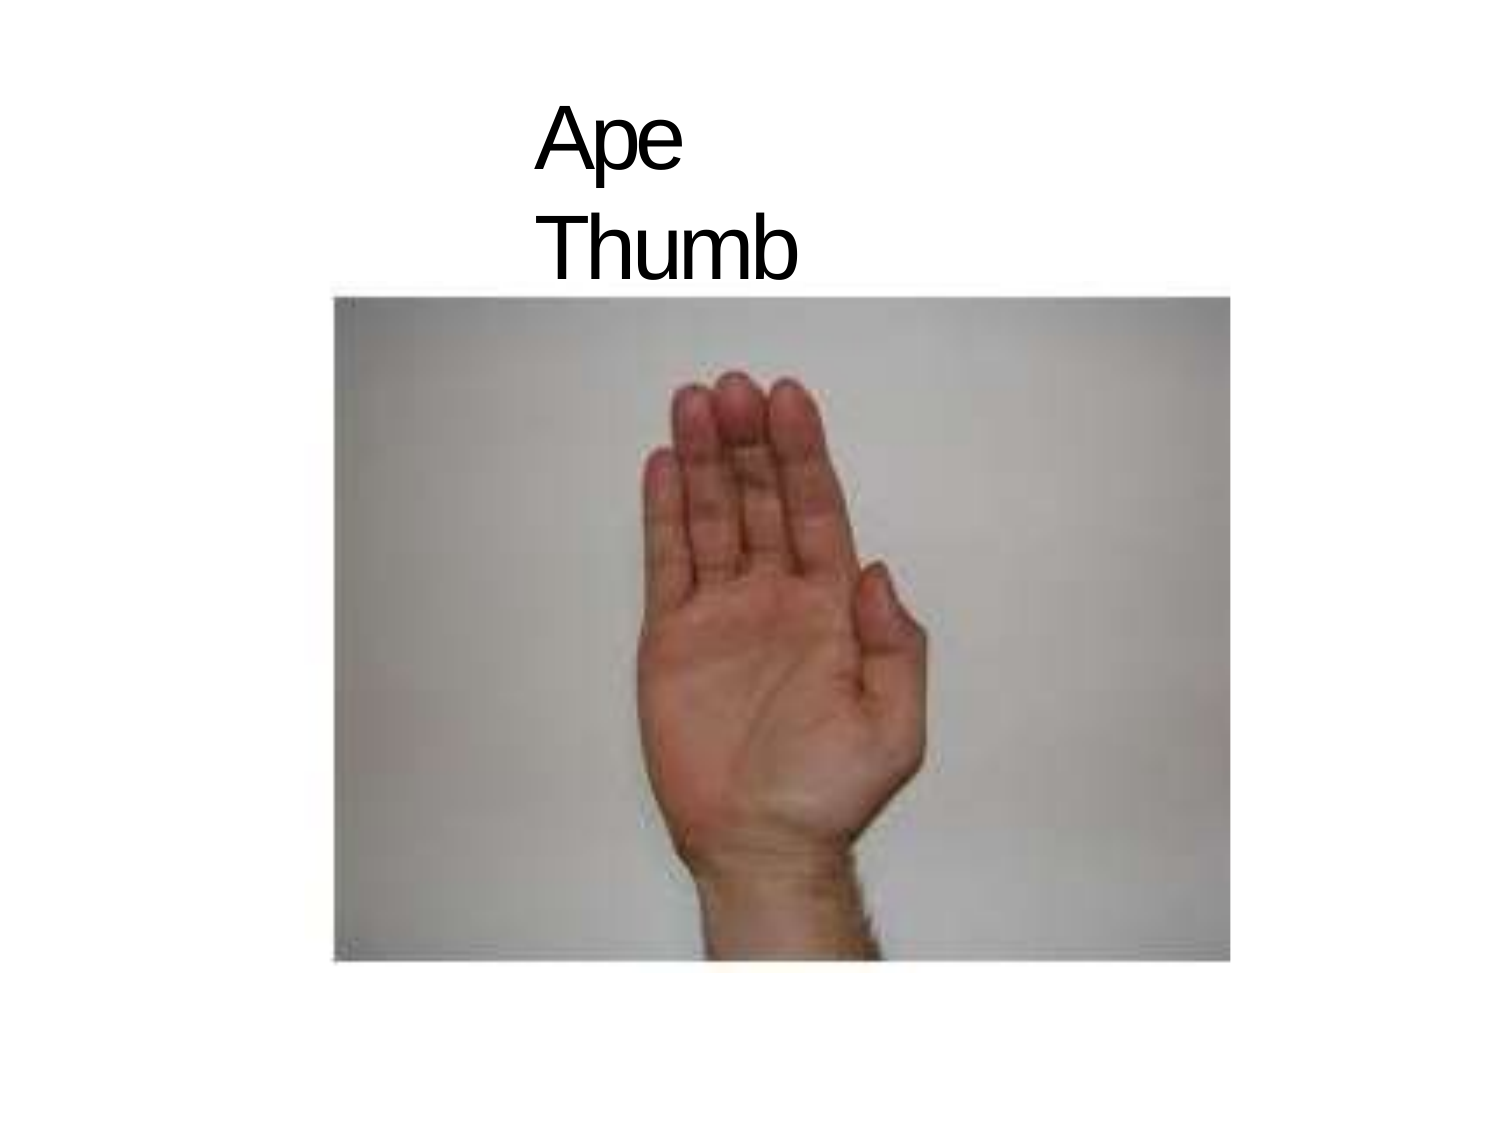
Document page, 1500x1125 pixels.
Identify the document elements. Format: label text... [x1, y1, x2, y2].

title Ape Thumb [532, 75, 968, 281]
text_box [304, 281, 1231, 973]
